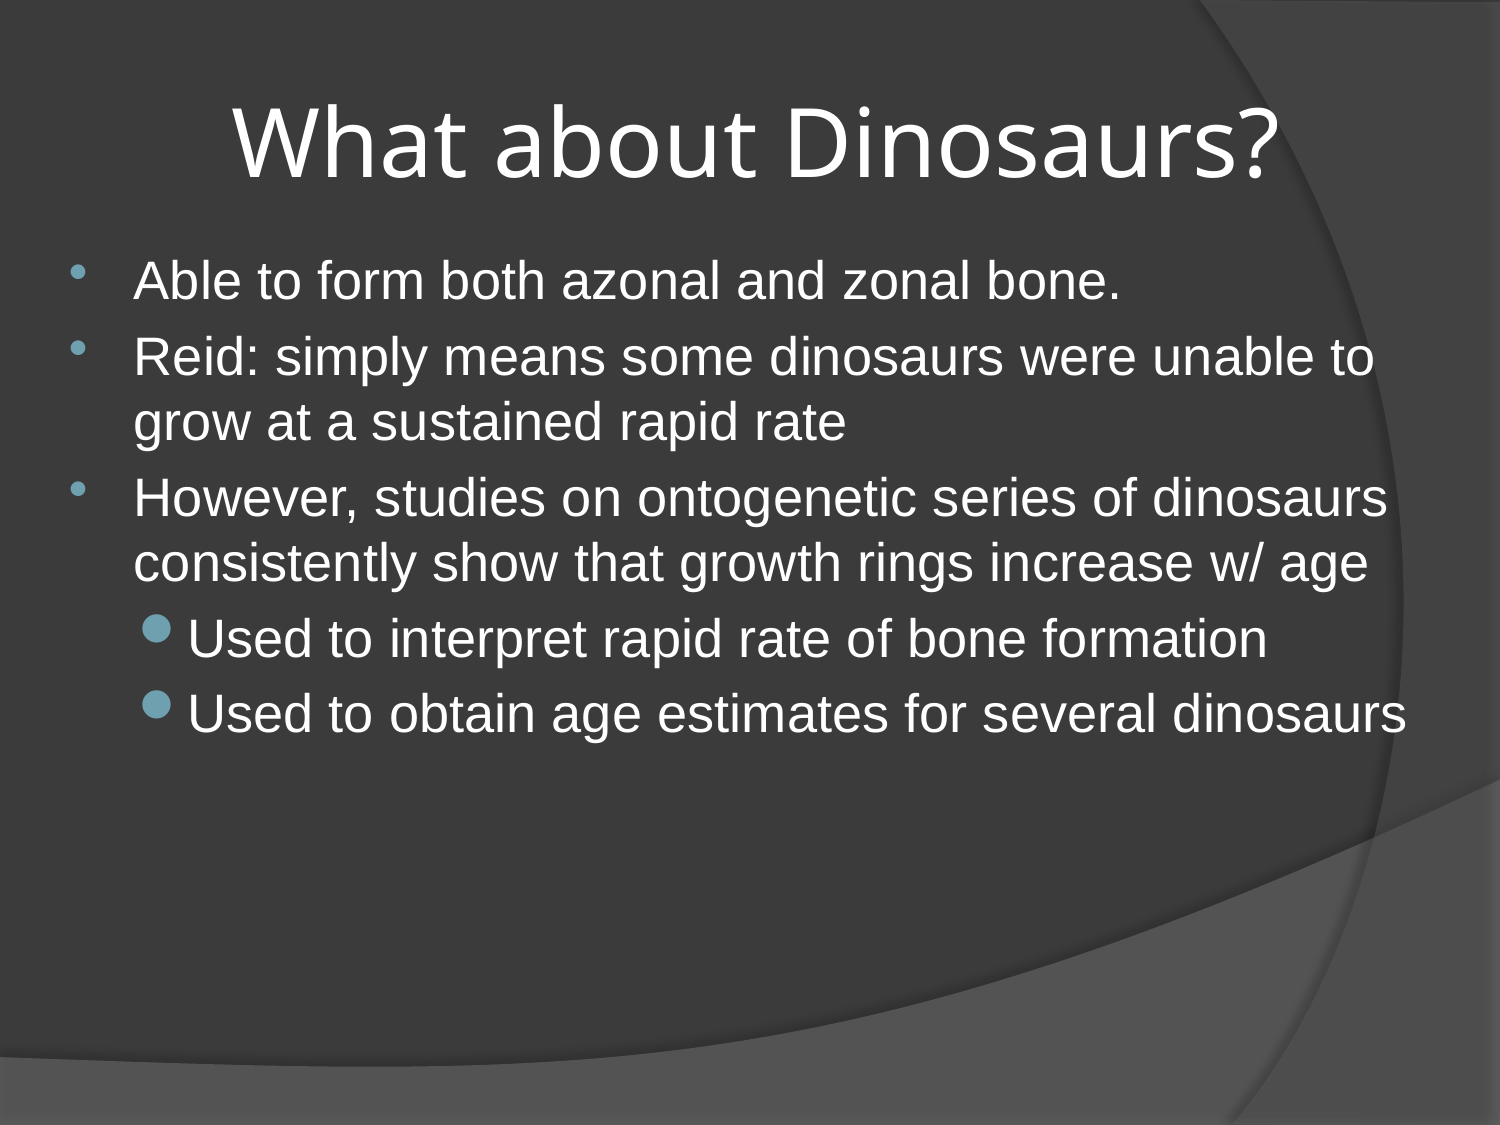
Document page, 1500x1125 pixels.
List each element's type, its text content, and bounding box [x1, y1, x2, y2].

title What about Dinosaurs? [75, 45, 1438, 233]
list Able to form both azonal and zonal bone. Reid: simply means some dinosaurs were unable to grow at a sustained rapid rate However, studies on ontogenetic series of dinosaurs consistently show that growth rings increase w/ age Used to interpret rapid rate of bone formation Used to obtain age estimates for several dinosaurs [50, 237, 1438, 980]
